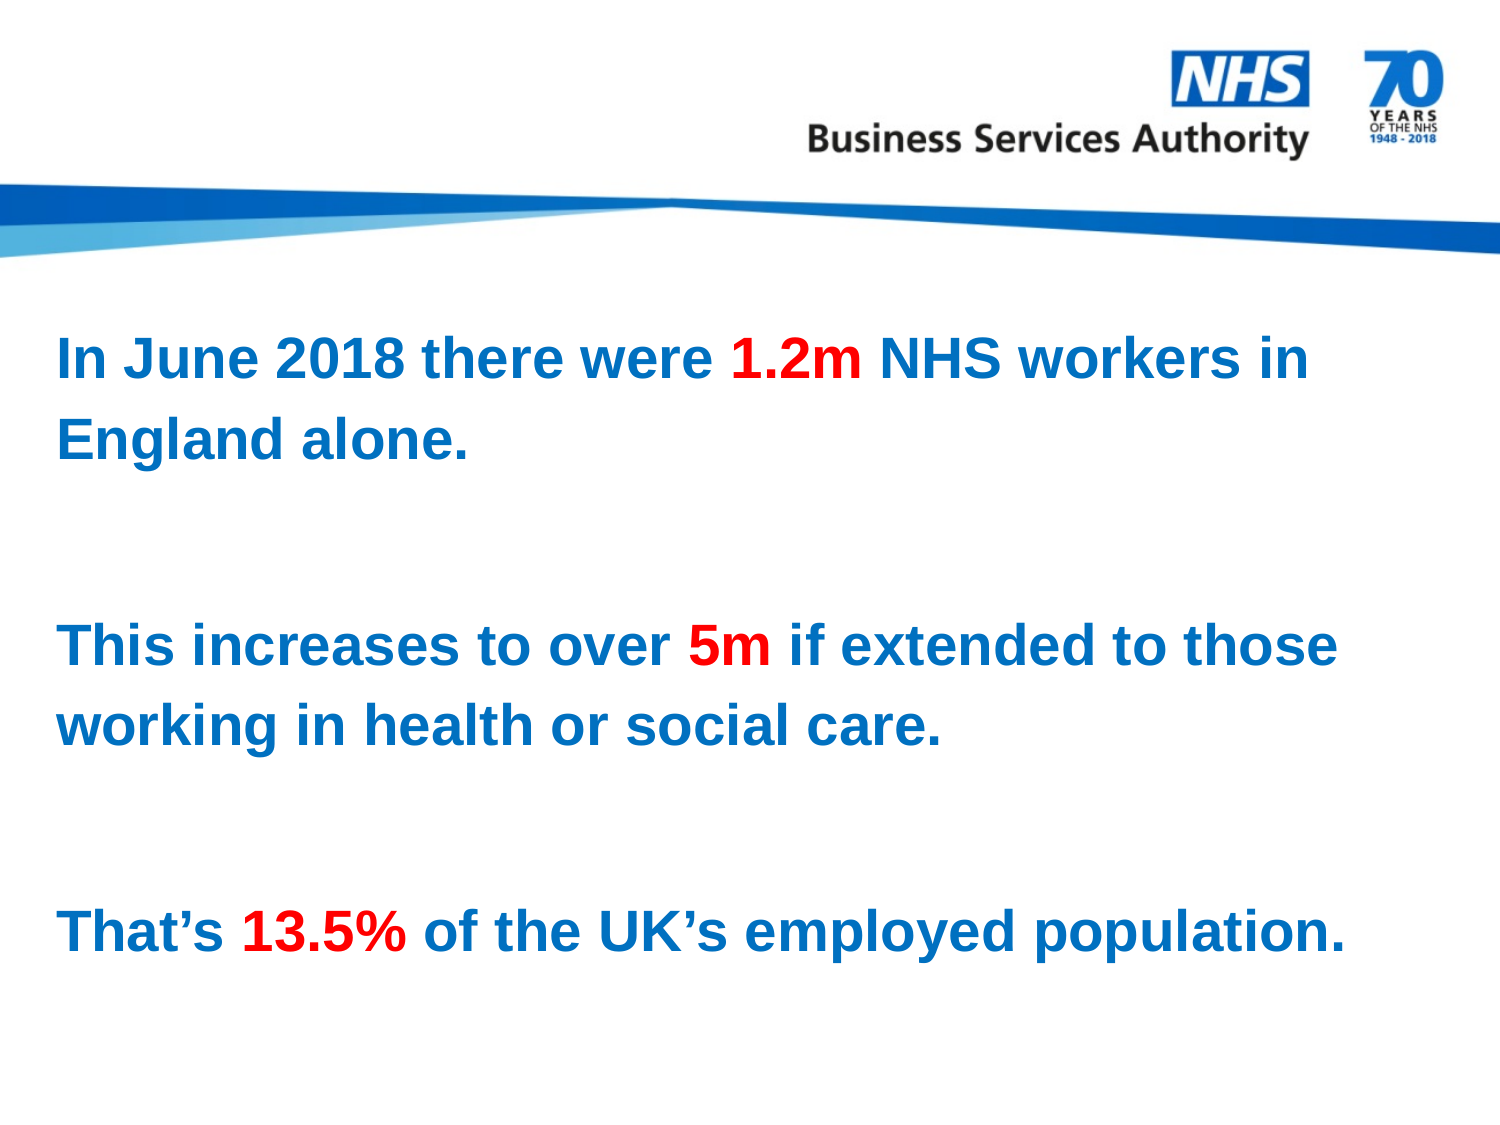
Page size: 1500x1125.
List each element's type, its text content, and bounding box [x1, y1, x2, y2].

picture [0, 0, 1500, 273]
list In June 2018 there were 1.2m NHS workers in England alone. This increases to over 5m if extended to those working in health or social care. That’s 13.5% of the UK’s employed population. [41, 302, 1425, 846]
